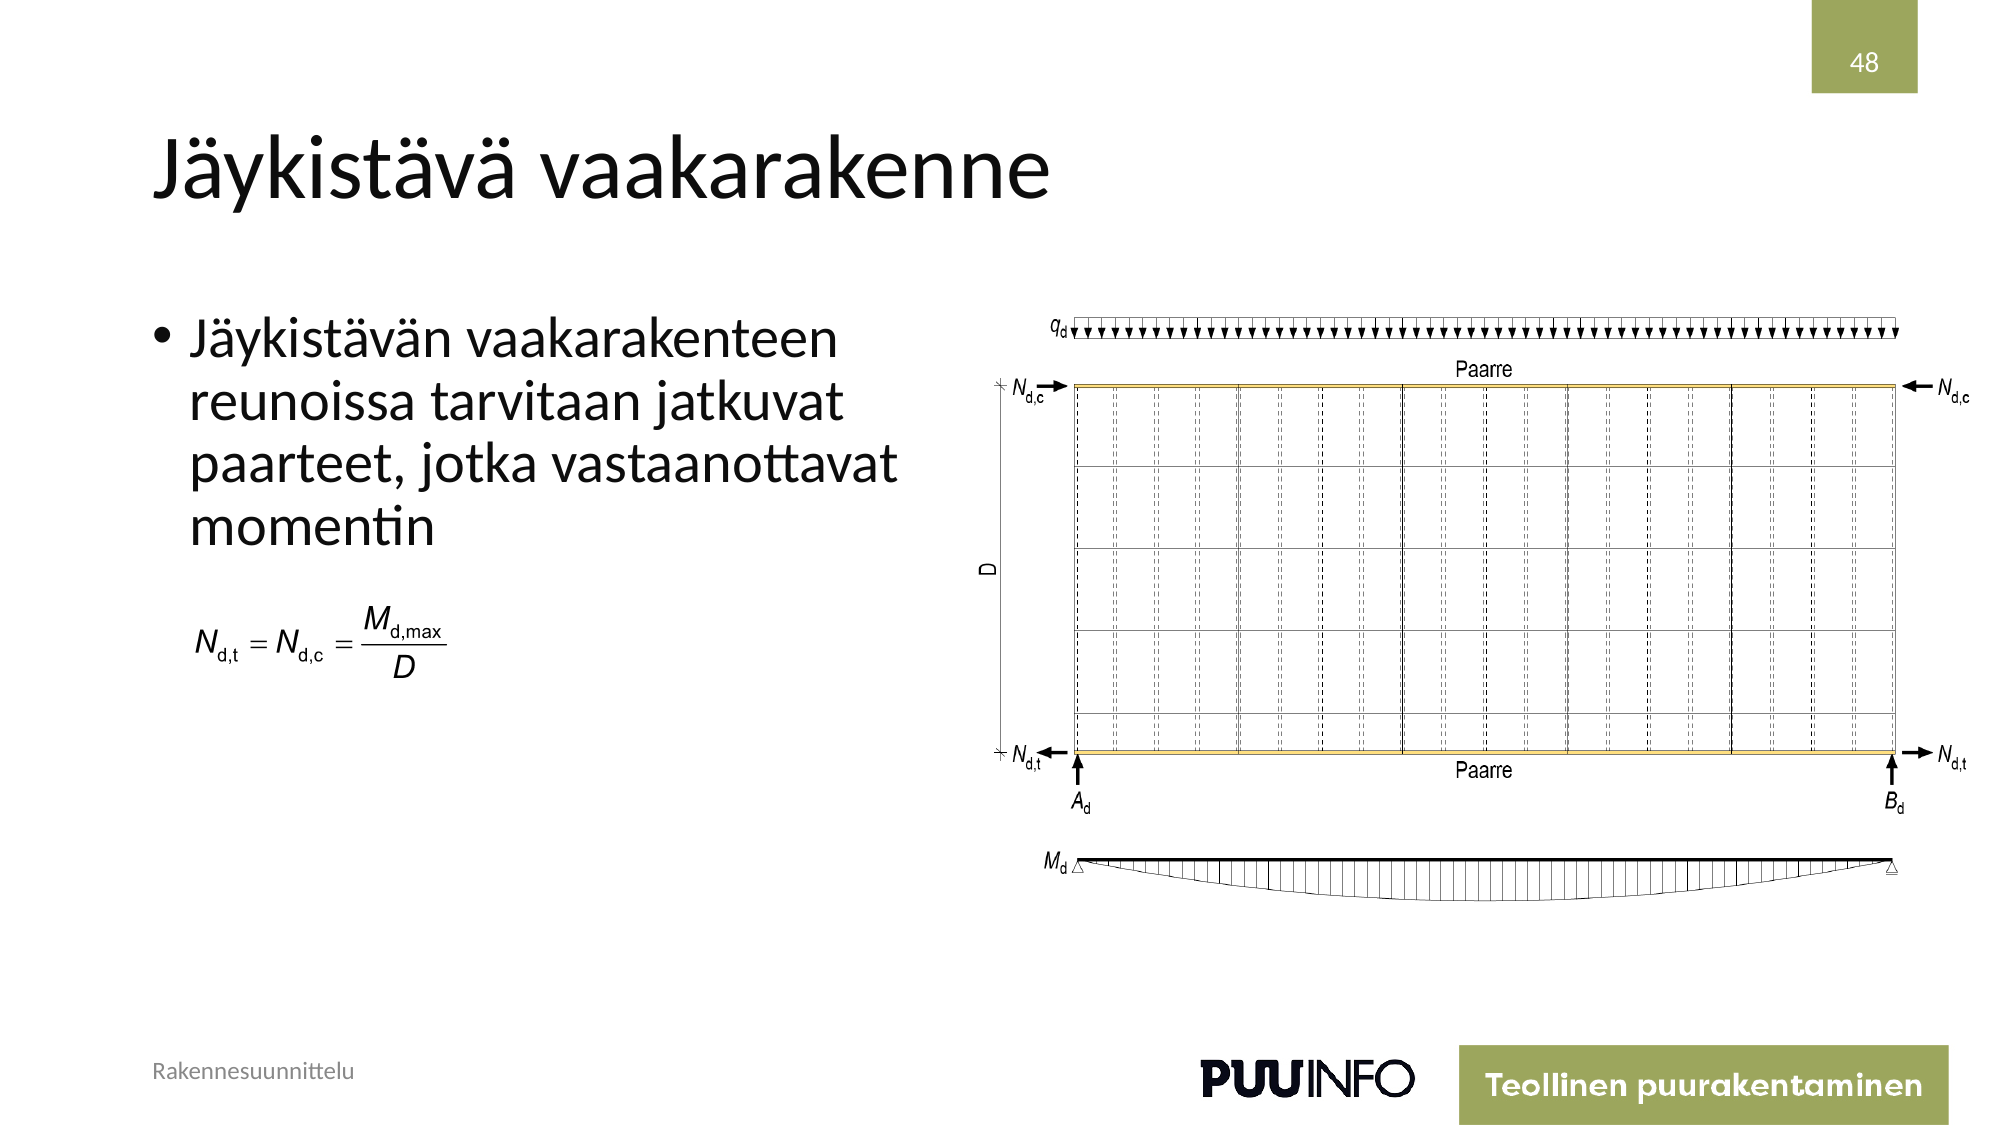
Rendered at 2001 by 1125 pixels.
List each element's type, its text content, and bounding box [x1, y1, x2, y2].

picture [0, 0, 2000, 1125]
list Jäykistävän vaakarakenteen reunoissa tarvitaan jatkuvat paarteet, jotka vastaanottavat momentin [137, 299, 954, 664]
title Jäykistävä vaakarakenne [137, 59, 1863, 278]
footer Rakennesuunnittelu [137, 1039, 813, 1100]
slide_number 48 [1811, 29, 1918, 93]
